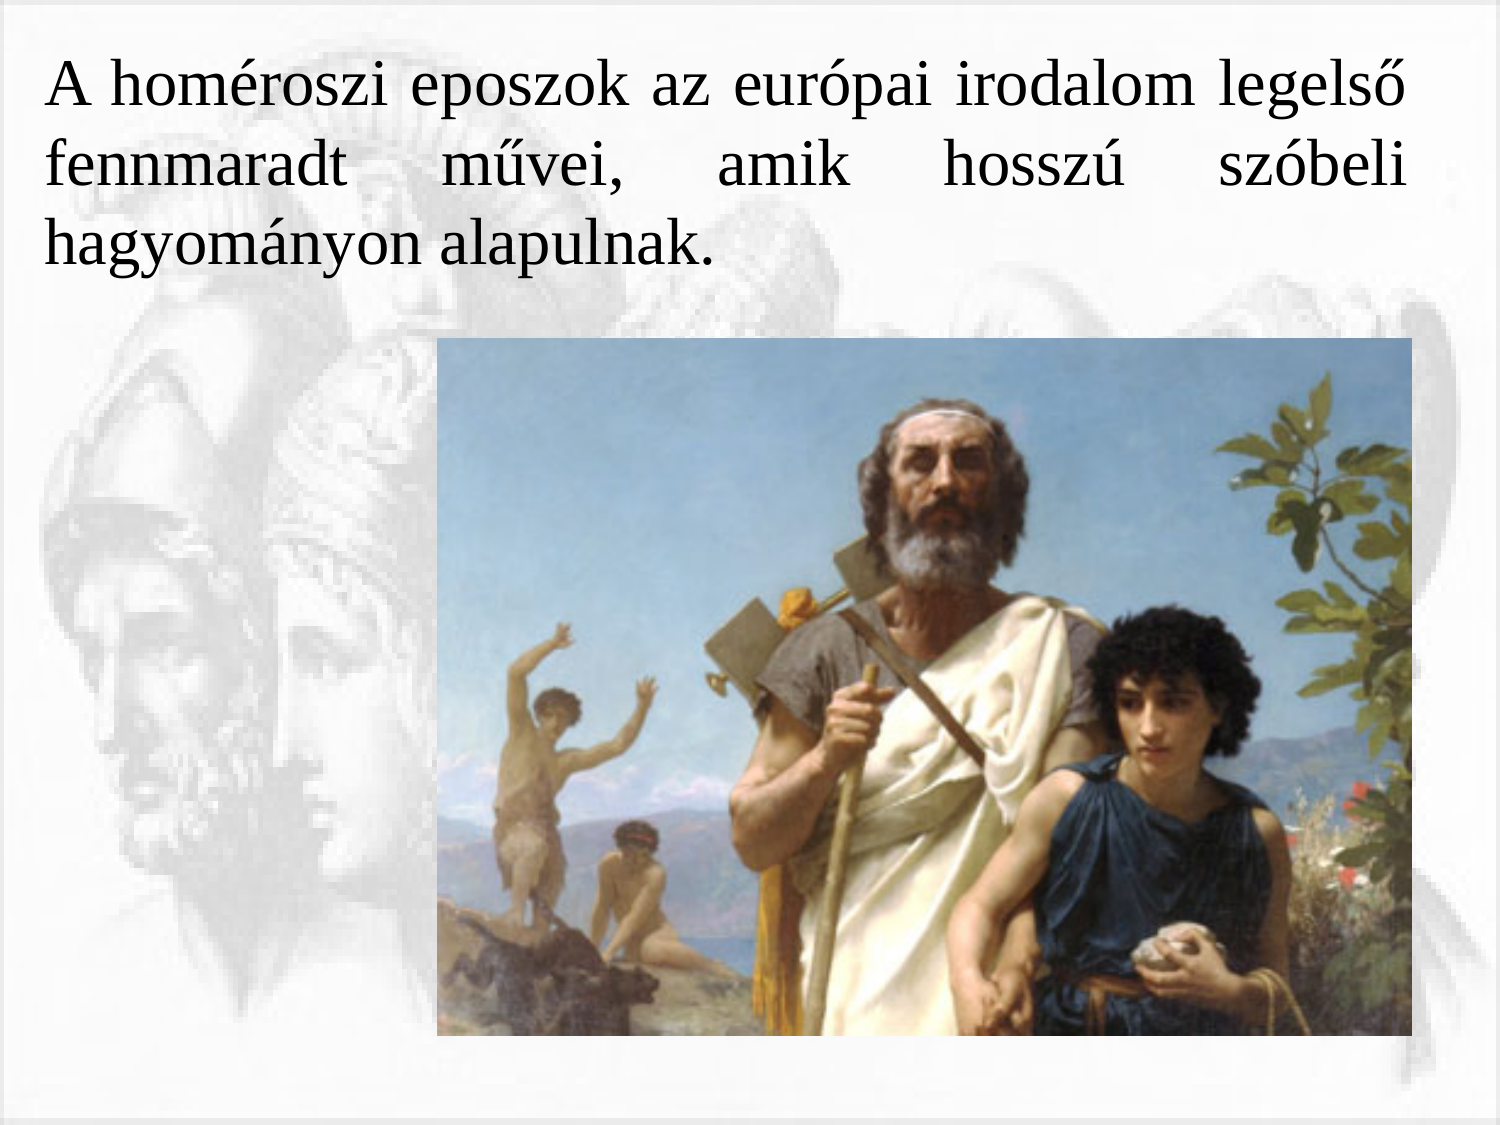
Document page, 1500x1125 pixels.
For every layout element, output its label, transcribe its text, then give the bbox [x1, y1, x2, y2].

picture [437, 338, 1412, 1036]
list A homéroszi eposzok az európai irodalom legelső fennmaradt művei, amik hosszú szóbeli hagyományon alapulnak. [29, 30, 1425, 1094]
